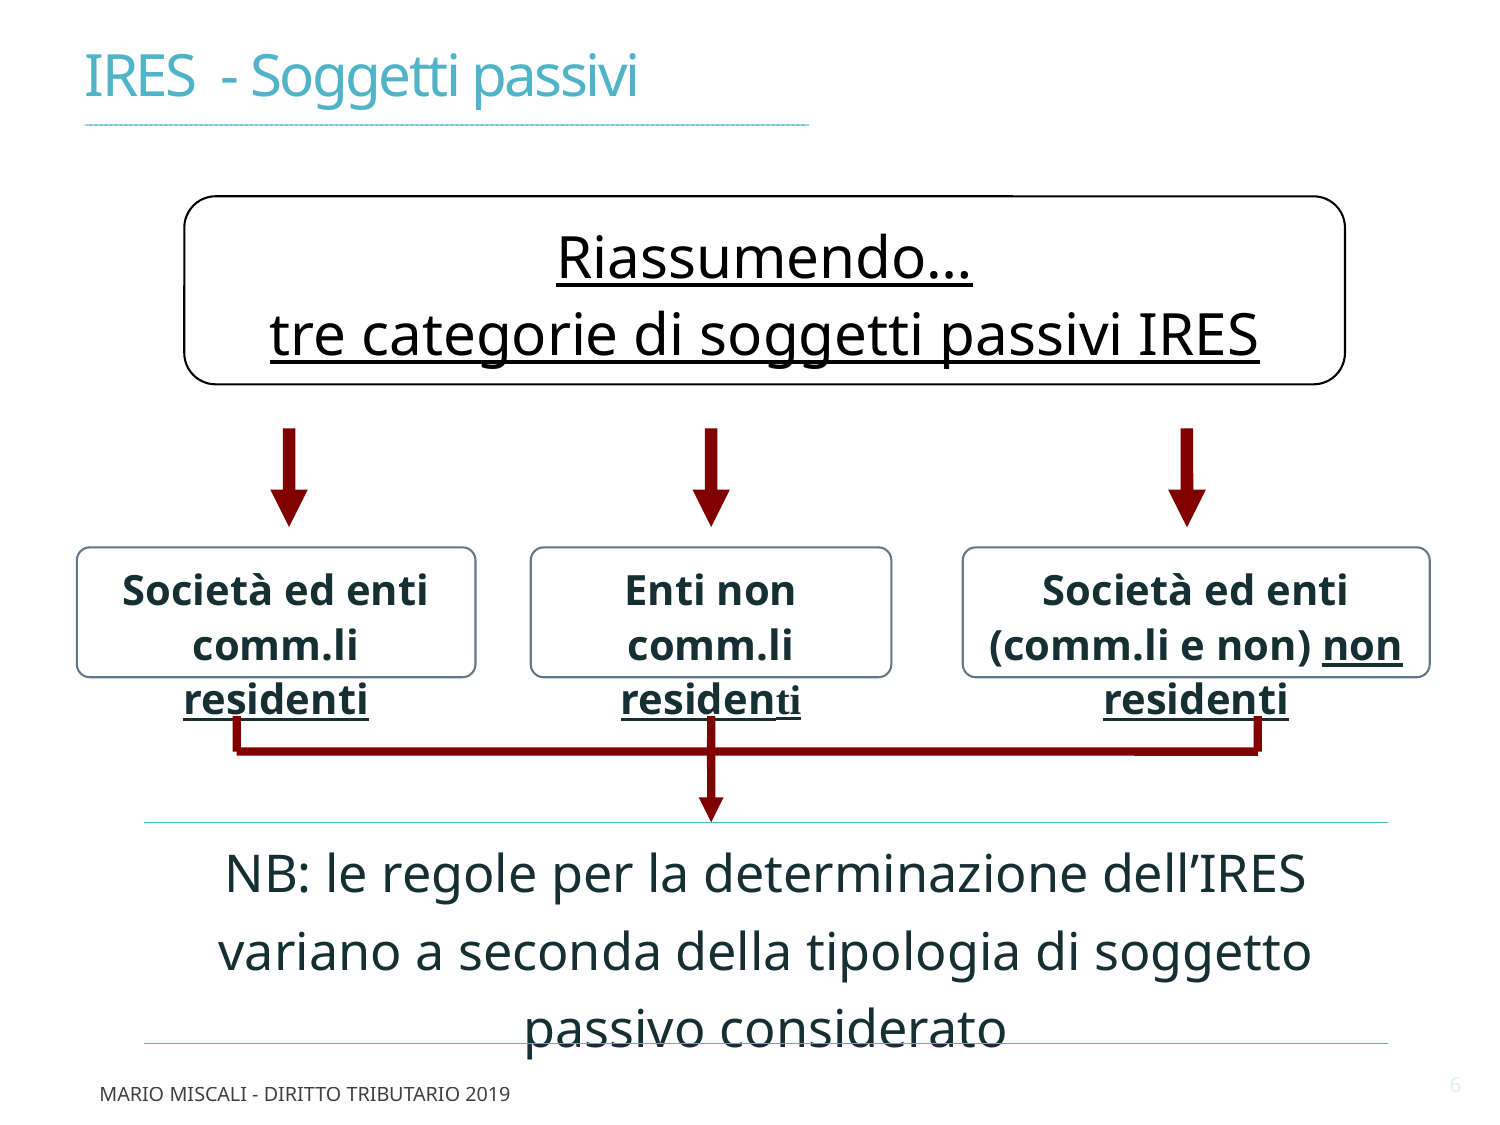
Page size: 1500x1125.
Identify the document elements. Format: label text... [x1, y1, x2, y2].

footer Mario Miscali - Diritto Tributario 2019 [84, 1075, 704, 1113]
text_box [705, 752, 718, 823]
text_box Riassumendo… tre categorie di soggetti passivi IRES [183, 220, 1347, 386]
text_box Enti non comm.li residenti [529, 546, 893, 679]
text_box [705, 428, 718, 528]
text_box IRES - Soggetti passivi ________________________________________________________________________________________________________________________________________________ [70, 39, 1396, 220]
table_header NB: le regole per la determinazione dell’IRES variano a seconda della tipologia di soggetto passivo considerato [144, 823, 1388, 1043]
text_box [282, 428, 296, 528]
text_box [1180, 428, 1194, 528]
slide_number 6 [1116, 1070, 1477, 1108]
text_box Società ed enti (comm.li e non) non residenti [961, 546, 1431, 679]
text_box Società ed enti comm.li residenti [75, 546, 477, 679]
